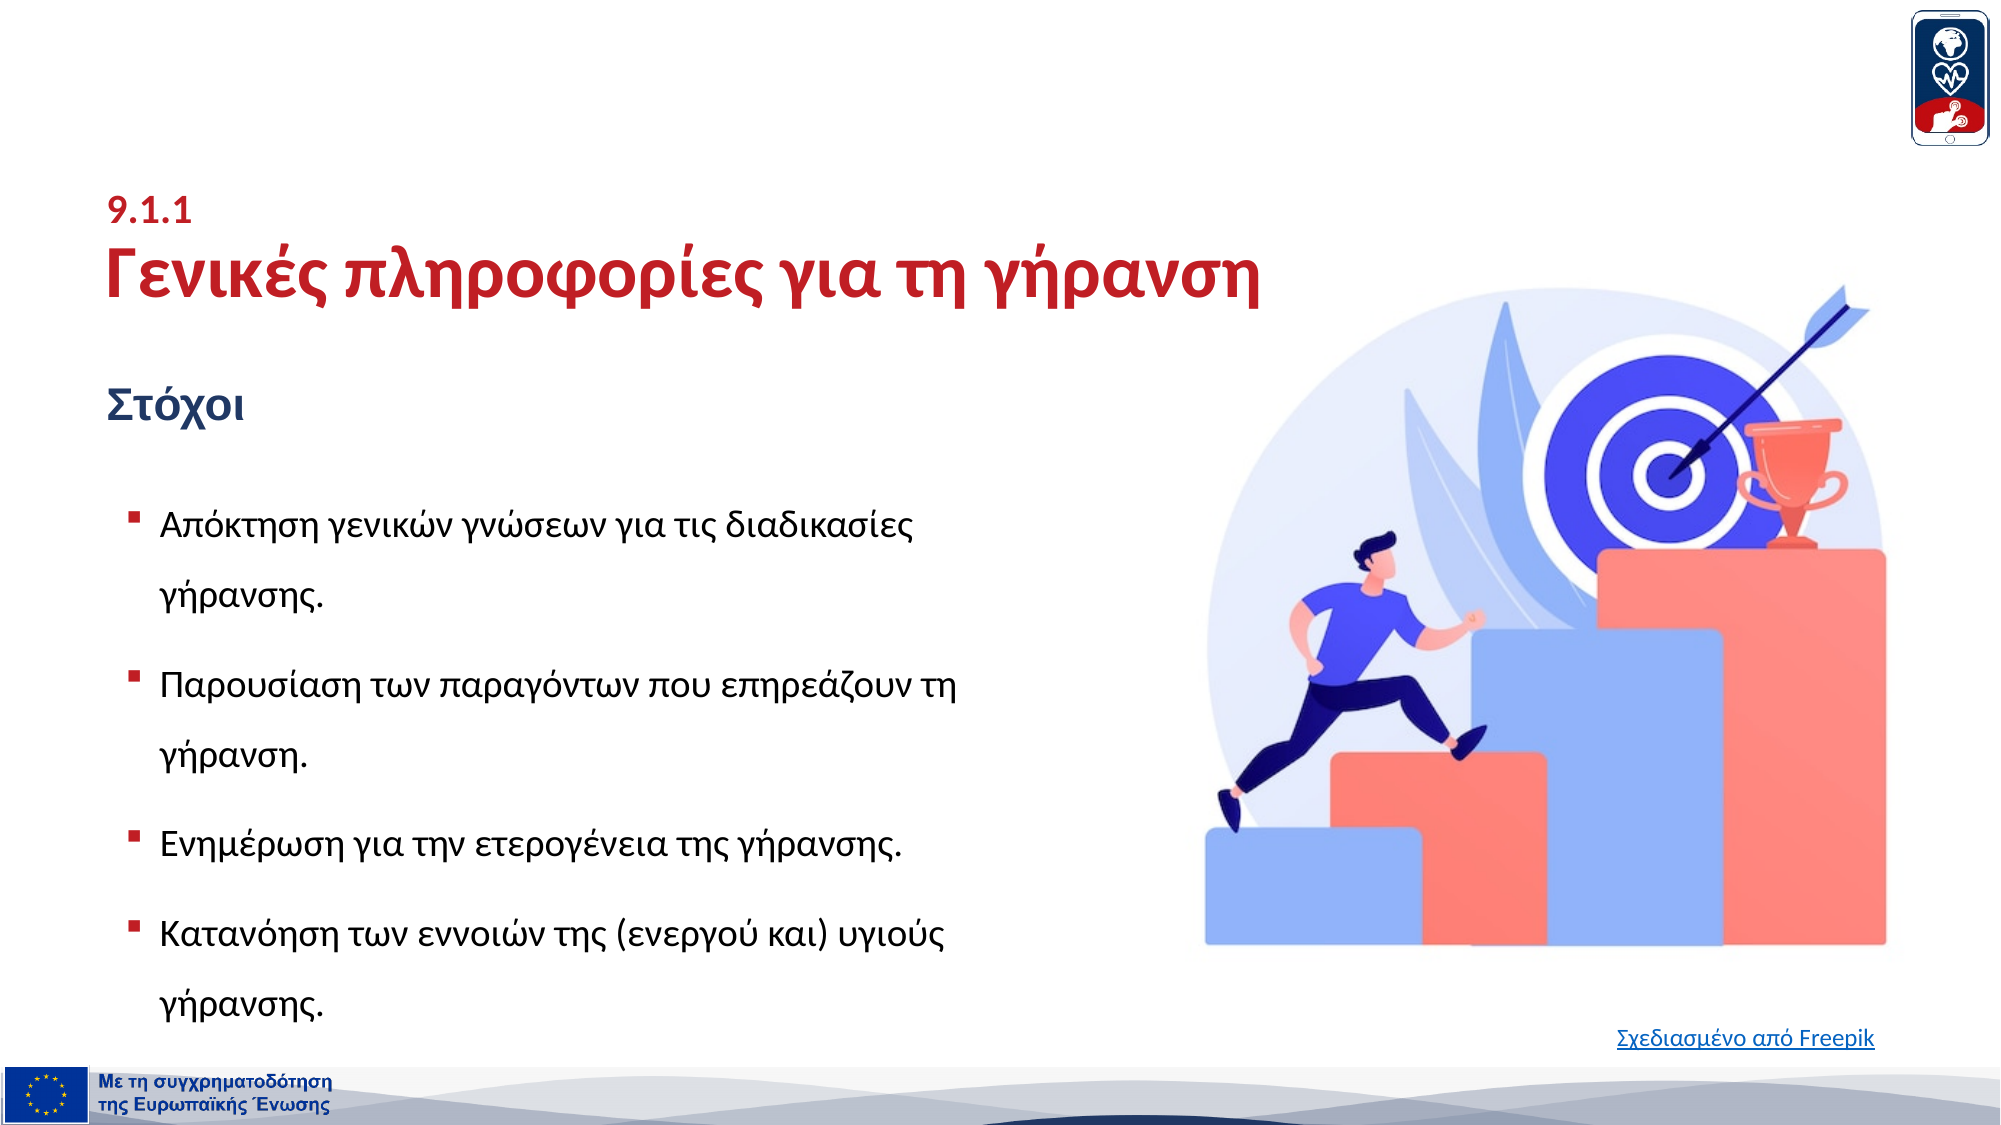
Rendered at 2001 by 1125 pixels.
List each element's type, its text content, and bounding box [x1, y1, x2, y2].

list Απόκτηση γενικών γνώσεων για τις διαδικασίες γήρανσης. Παρουσίαση των παραγόντων που επηρεάζουν τη γήρανση. Ενημέρωση για την ετερογένεια της γήρανσης. Κατανόηση των εννοιών της (ενεργού και) υγιούς γήρανσης. [110, 467, 1073, 1037]
picture [1093, 177, 1999, 1054]
text_box Σχεδιασμένο από Freepik [888, 1014, 1890, 1059]
list Στόχοι [91, 354, 938, 437]
picture [0, 1062, 2001, 1125]
picture [1911, 10, 1990, 146]
title 9.1.1 Γενικές πληροφορίες για τη γήρανση [91, 177, 1093, 324]
